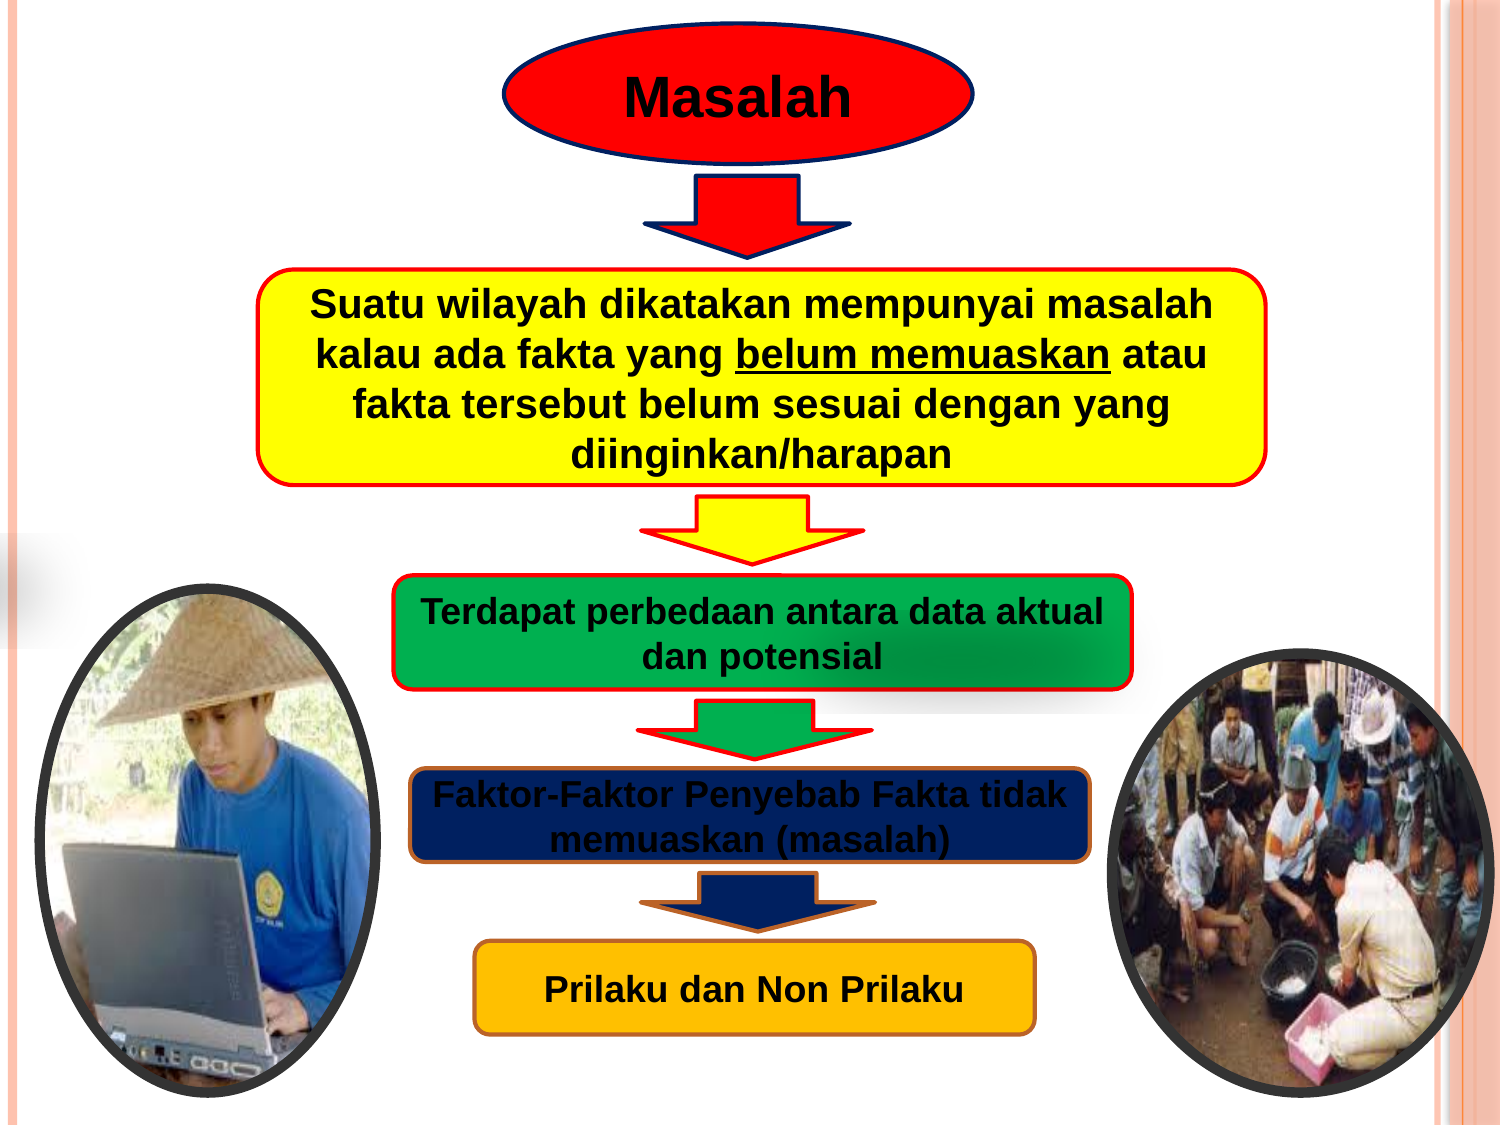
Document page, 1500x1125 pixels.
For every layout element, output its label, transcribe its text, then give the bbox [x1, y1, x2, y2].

text_box Faktor-Faktor Penyebab Fakta tidak memuaskan (masalah) [407, 766, 1092, 865]
text_box [635, 698, 874, 762]
text_box Masalah [501, 21, 975, 167]
text_box Prilaku dan Non Prilaku [472, 938, 1037, 1037]
text_box [642, 173, 853, 260]
picture [39, 588, 377, 1094]
text_box Suatu wilayah dikatakan mempunyai masalah kalau ada fakta yang belum memuaskan atau fakta tersebut belum sesuai dengan yang diinginkan/harapan [255, 267, 1268, 488]
text_box [638, 494, 866, 567]
picture [1111, 652, 1490, 1094]
text_box Terdapat perbedaan antara data aktual dan potensial [391, 573, 1134, 692]
text_box [638, 870, 878, 934]
